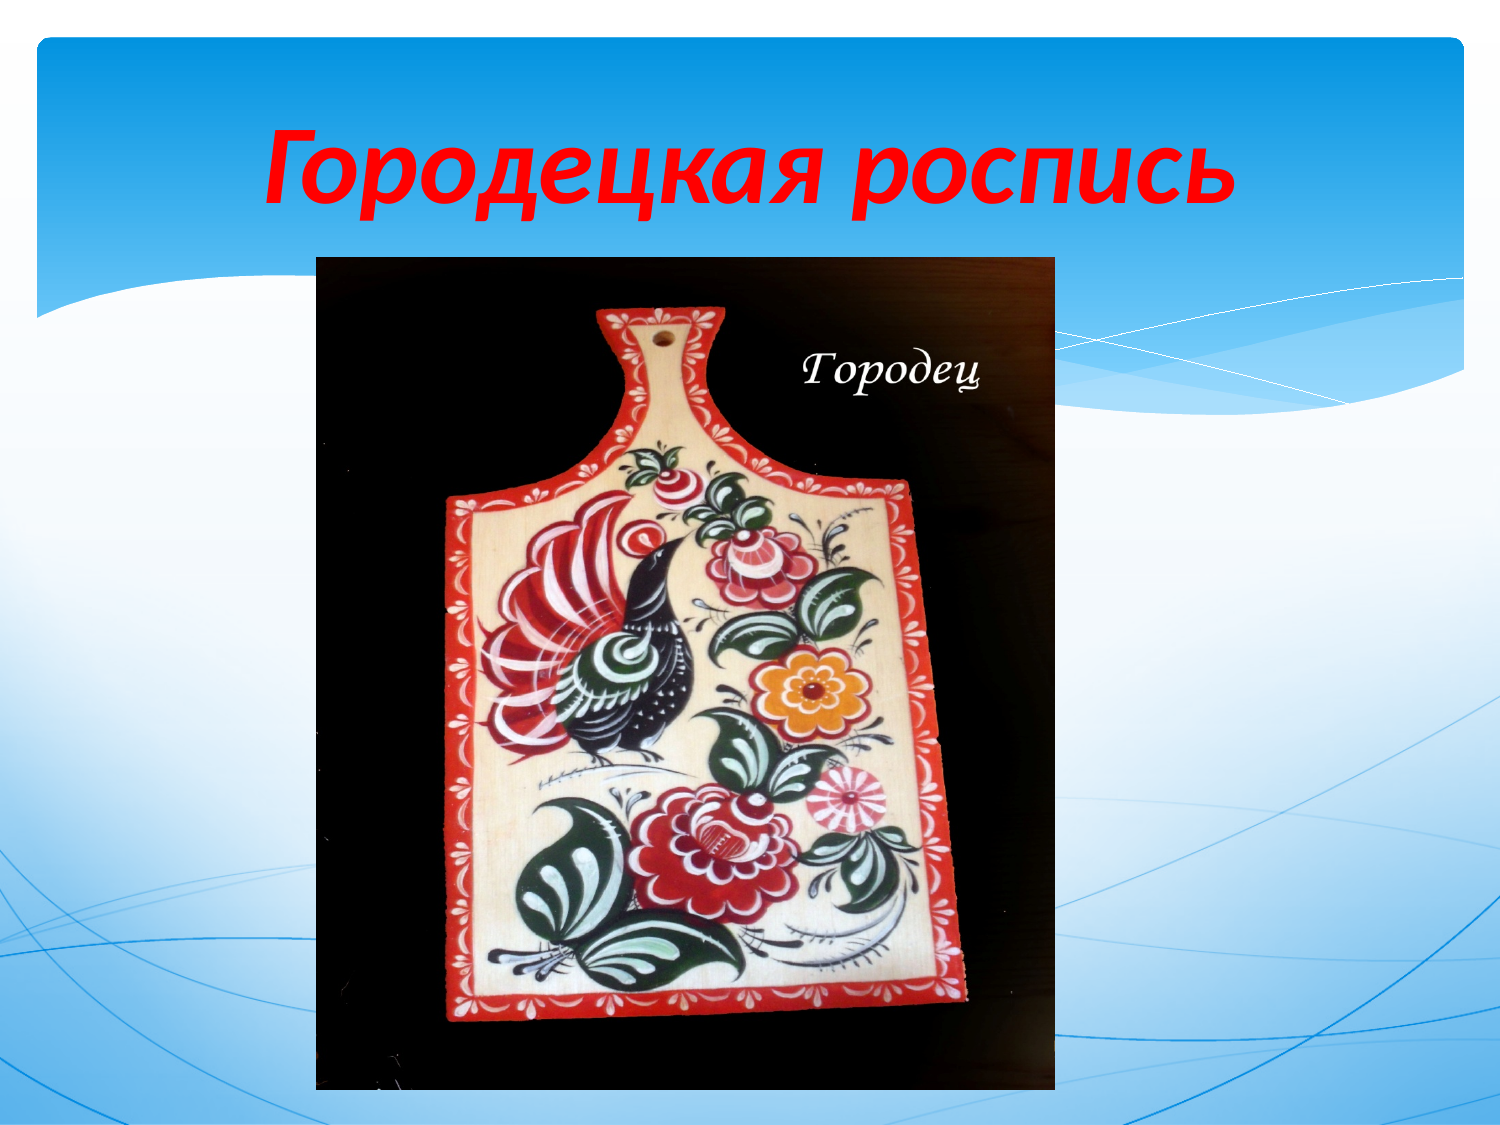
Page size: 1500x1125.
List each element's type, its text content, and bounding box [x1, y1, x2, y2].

title Городецкая роспись [75, 55, 1425, 261]
picture [316, 257, 1055, 1091]
